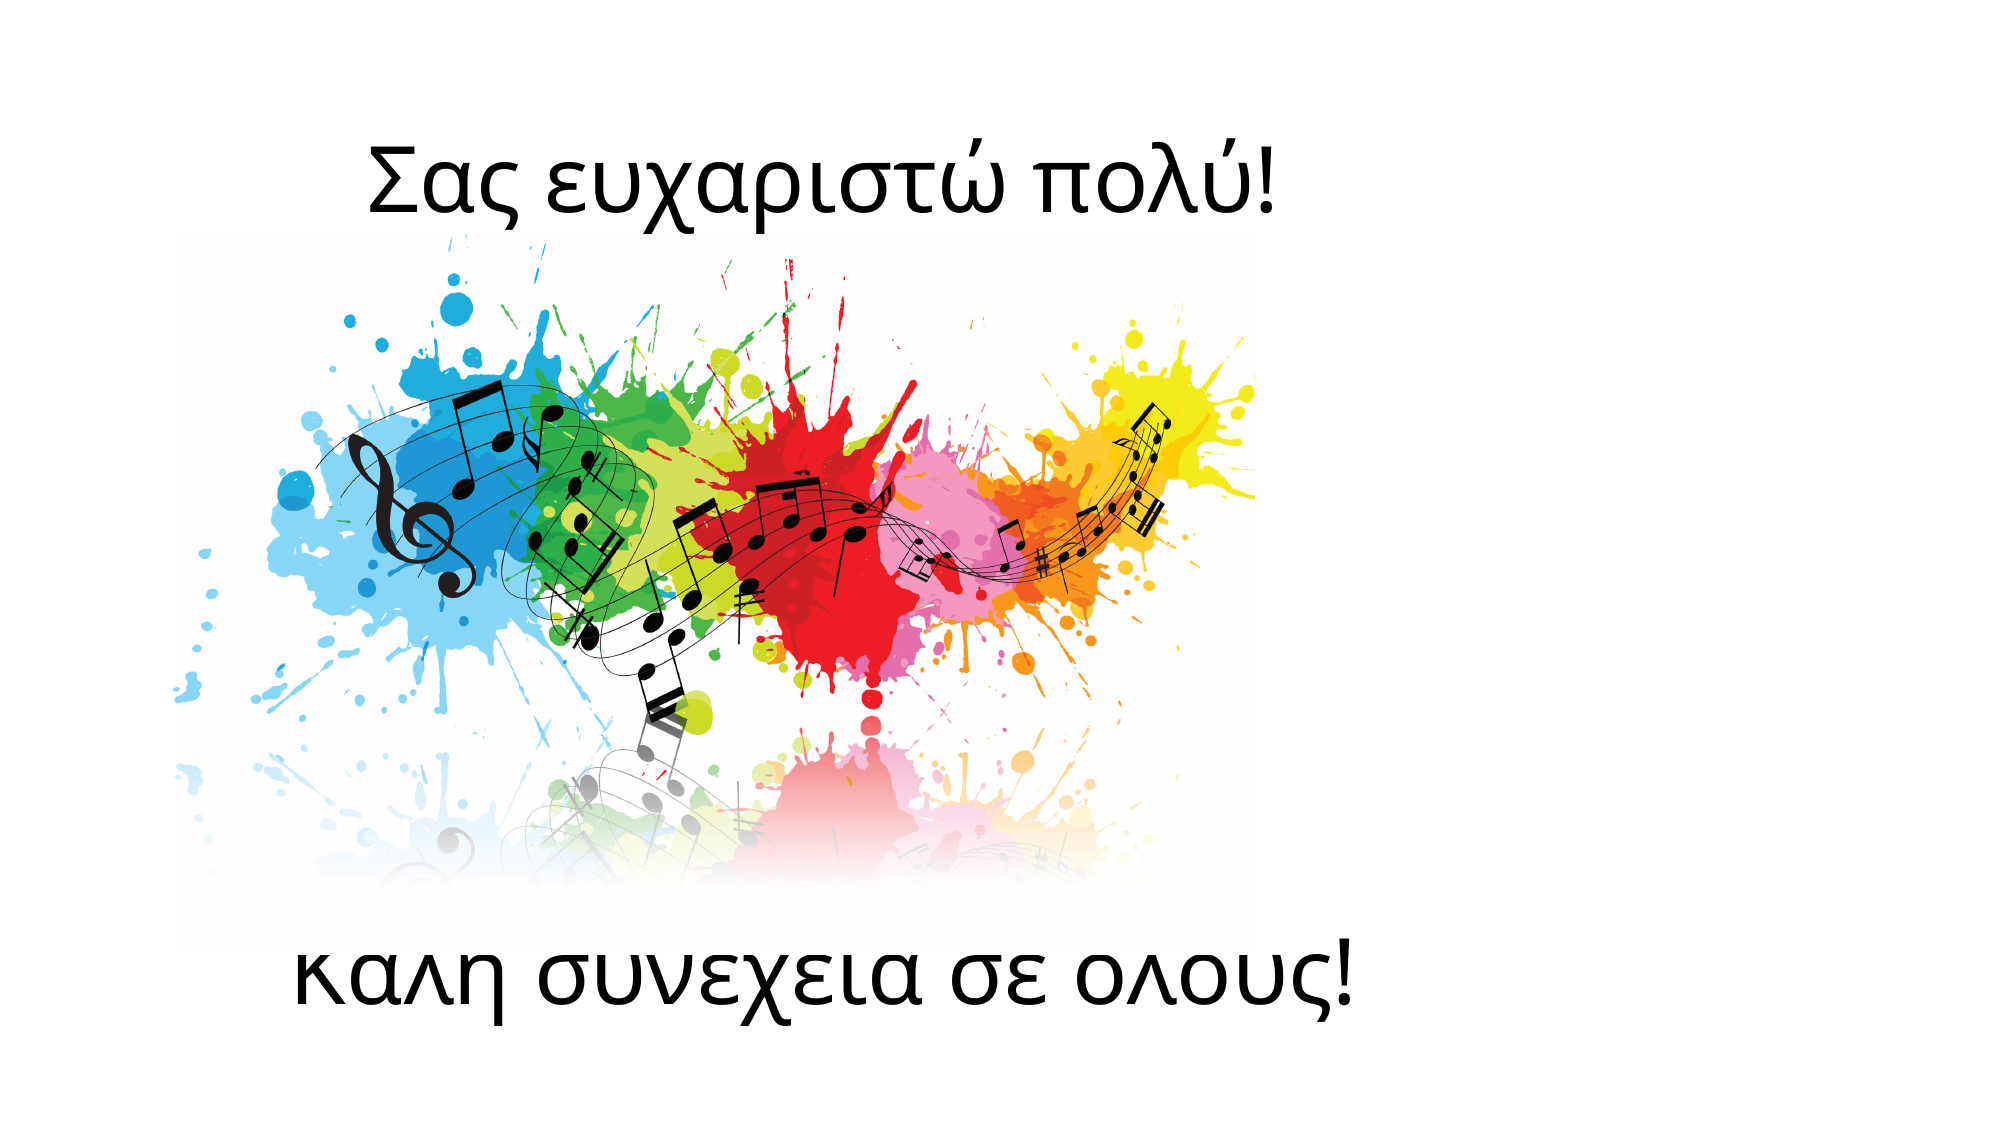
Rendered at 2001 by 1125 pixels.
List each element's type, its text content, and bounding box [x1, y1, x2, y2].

picture [173, 234, 1255, 955]
title Σας ευχαριστώ πολύ! Καλή συνέχεια σε όλους! [118, 71, 1529, 1087]
